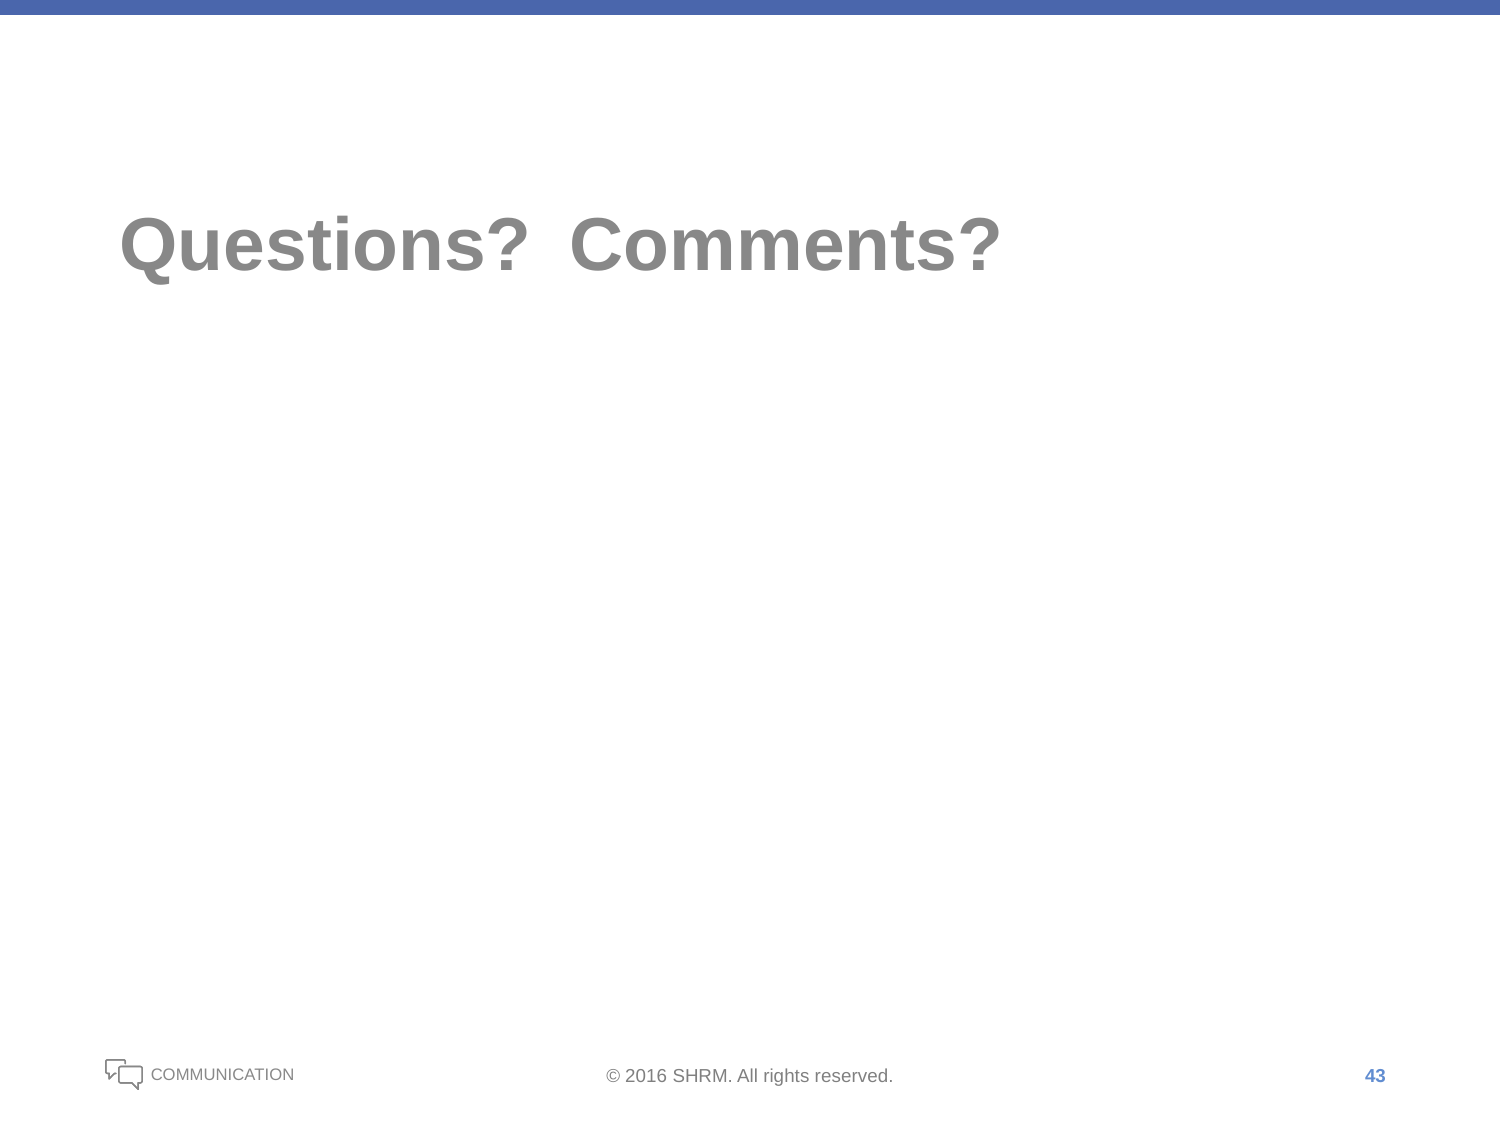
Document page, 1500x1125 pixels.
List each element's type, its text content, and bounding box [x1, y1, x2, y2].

title Questions? Comments? [105, 104, 1403, 293]
picture [105, 1059, 143, 1090]
slide_number 43 [1206, 1056, 1402, 1095]
